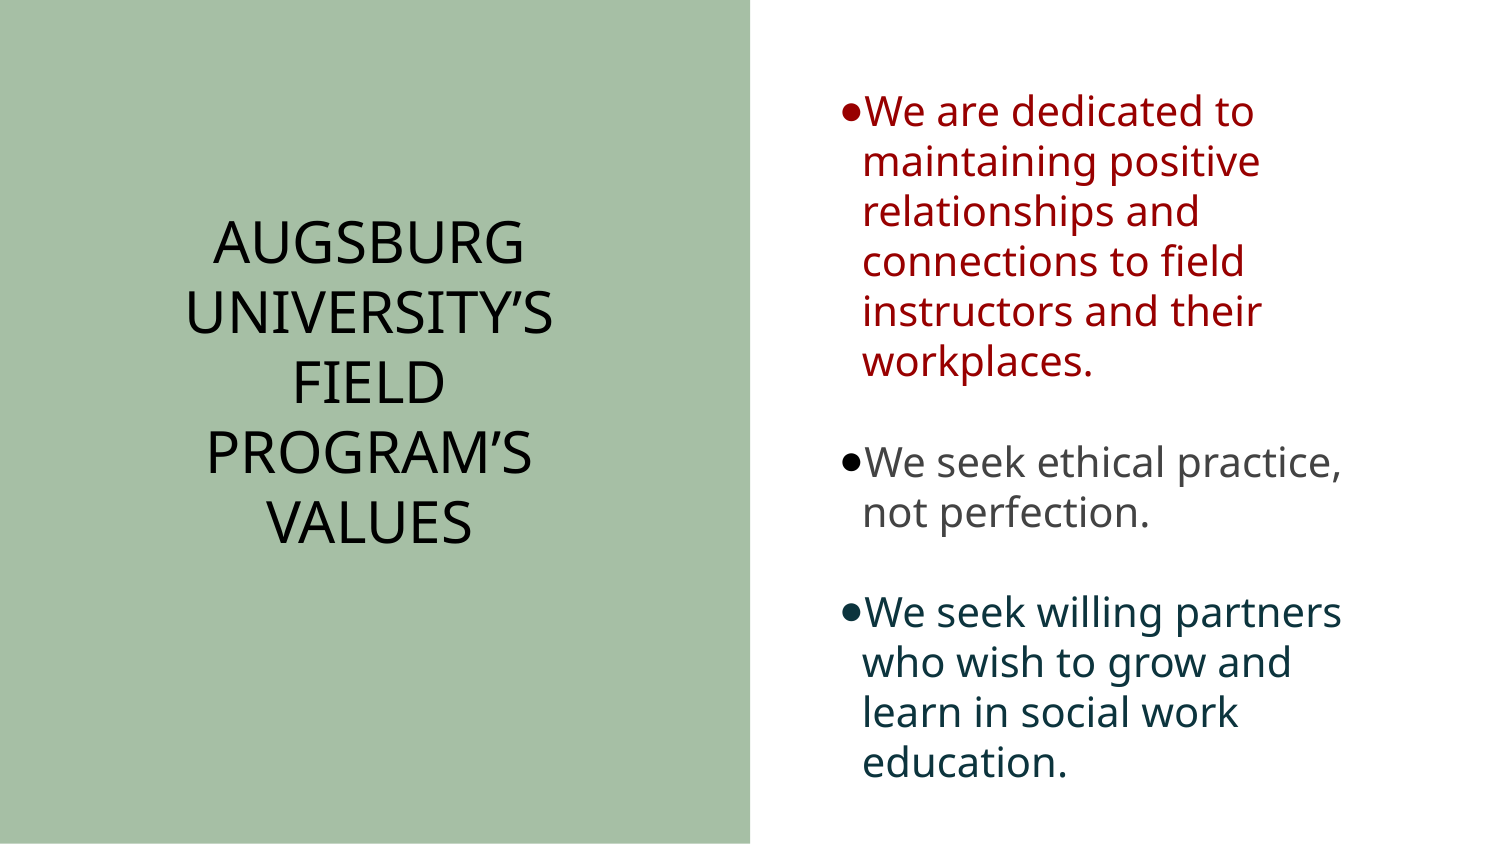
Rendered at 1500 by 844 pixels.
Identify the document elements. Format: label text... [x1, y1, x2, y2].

text_box AUGSBURG UNIVERSITY’S FIELD PROGRAM’S VALUES [123, 189, 616, 570]
subtitle We are dedicated to maintaining positive relationships and connections to field instructors and their workplaces. We seek ethical practice, not perfection. We seek willing partners who wish to grow and learn in social work education. [824, 70, 1417, 243]
